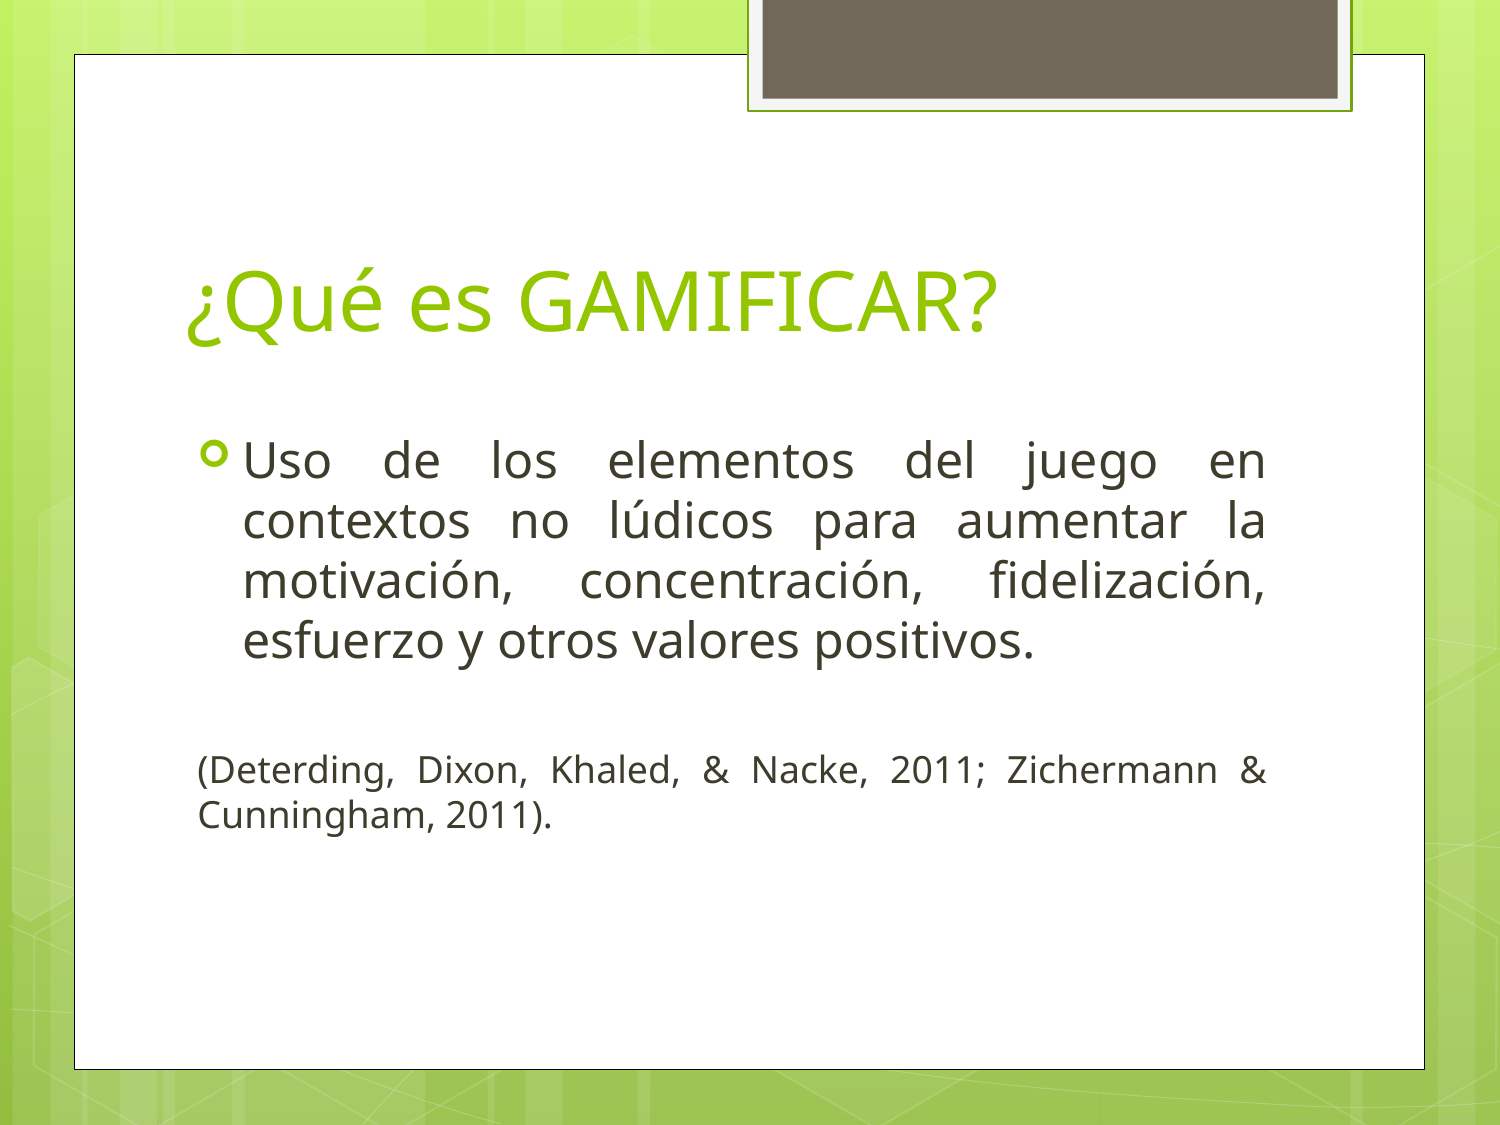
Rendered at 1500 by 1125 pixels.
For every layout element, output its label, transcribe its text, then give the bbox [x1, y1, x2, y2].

list Uso de los elementos del juego en contextos no lúdicos para aumentar la motivación, concentración, fidelización, esfuerzo y otros valores positivos. (Deterding, Dixon, Khaled, & Nacke, 2011; Zichermann & Cunningham, 2011). [171, 420, 1283, 997]
title ¿Qué es GAMIFICAR? [171, 168, 1324, 357]
